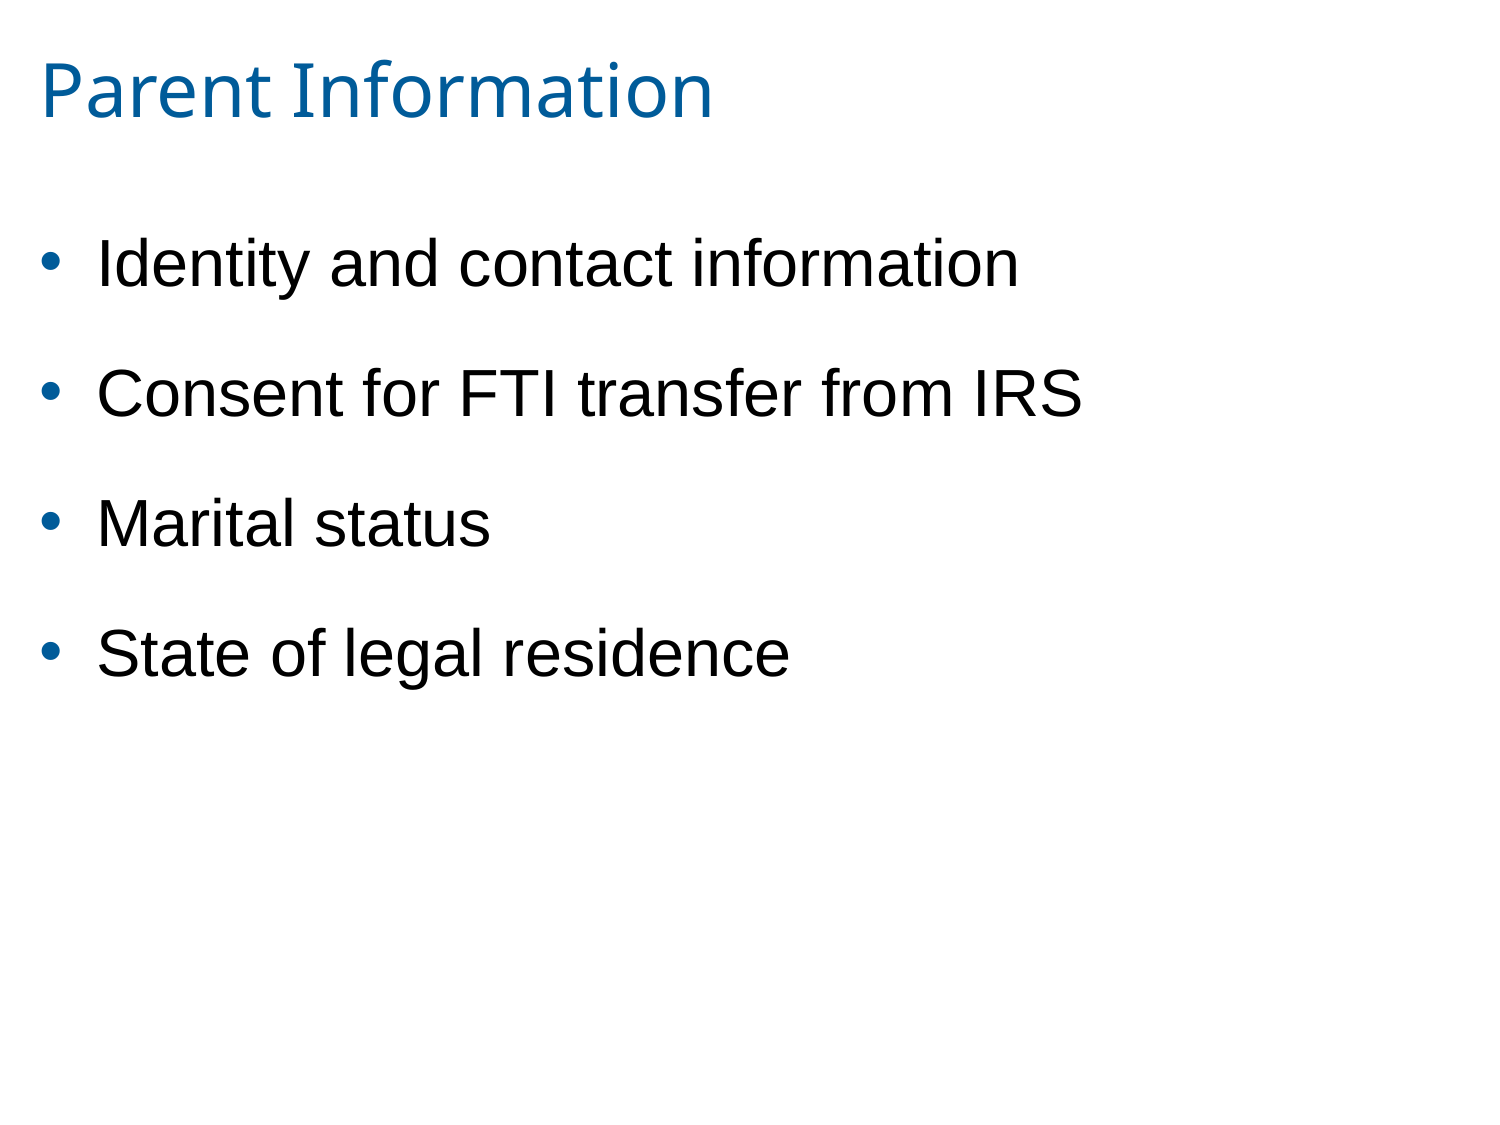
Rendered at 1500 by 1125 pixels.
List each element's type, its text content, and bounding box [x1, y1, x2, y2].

list Identity and contact information Consent for FTI transfer from IRS Marital status State of legal residence [24, 212, 1475, 963]
title Parent Information [24, 0, 1475, 188]
